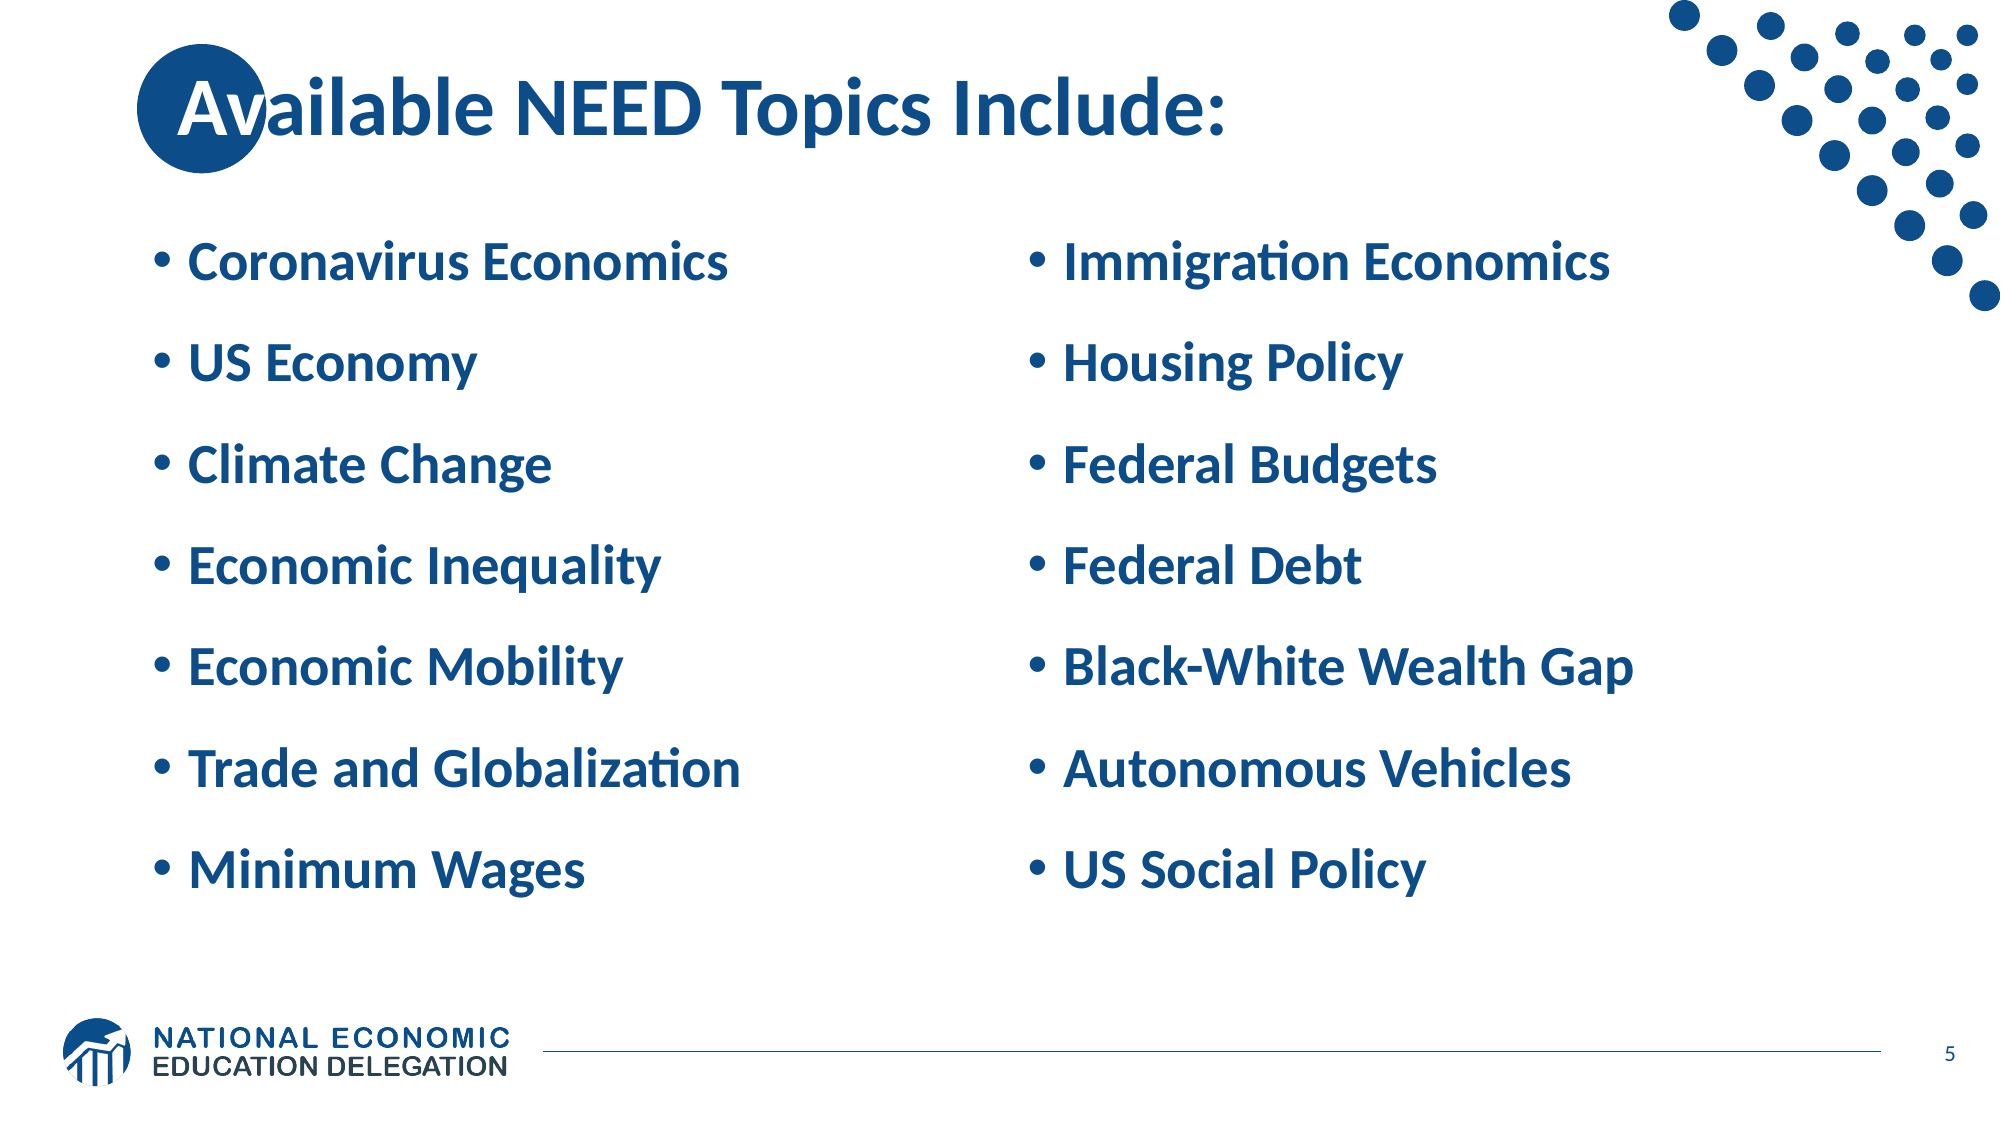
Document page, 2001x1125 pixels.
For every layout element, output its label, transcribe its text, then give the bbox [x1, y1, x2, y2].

slide_number 5 [1521, 1022, 1972, 1082]
list Immigration Economics Housing Policy Federal Budgets Federal Debt Black-White Wealth Gap Autonomous Vehicles US Social Policy [1012, 222, 1863, 910]
list Coronavirus Economics US Economy Climate Change Economic Inequality Economic Mobility Trade and Globalization Minimum Wages [137, 222, 988, 910]
title Available NEED Topics Include: [144, 0, 1869, 218]
picture [55, 1013, 520, 1091]
